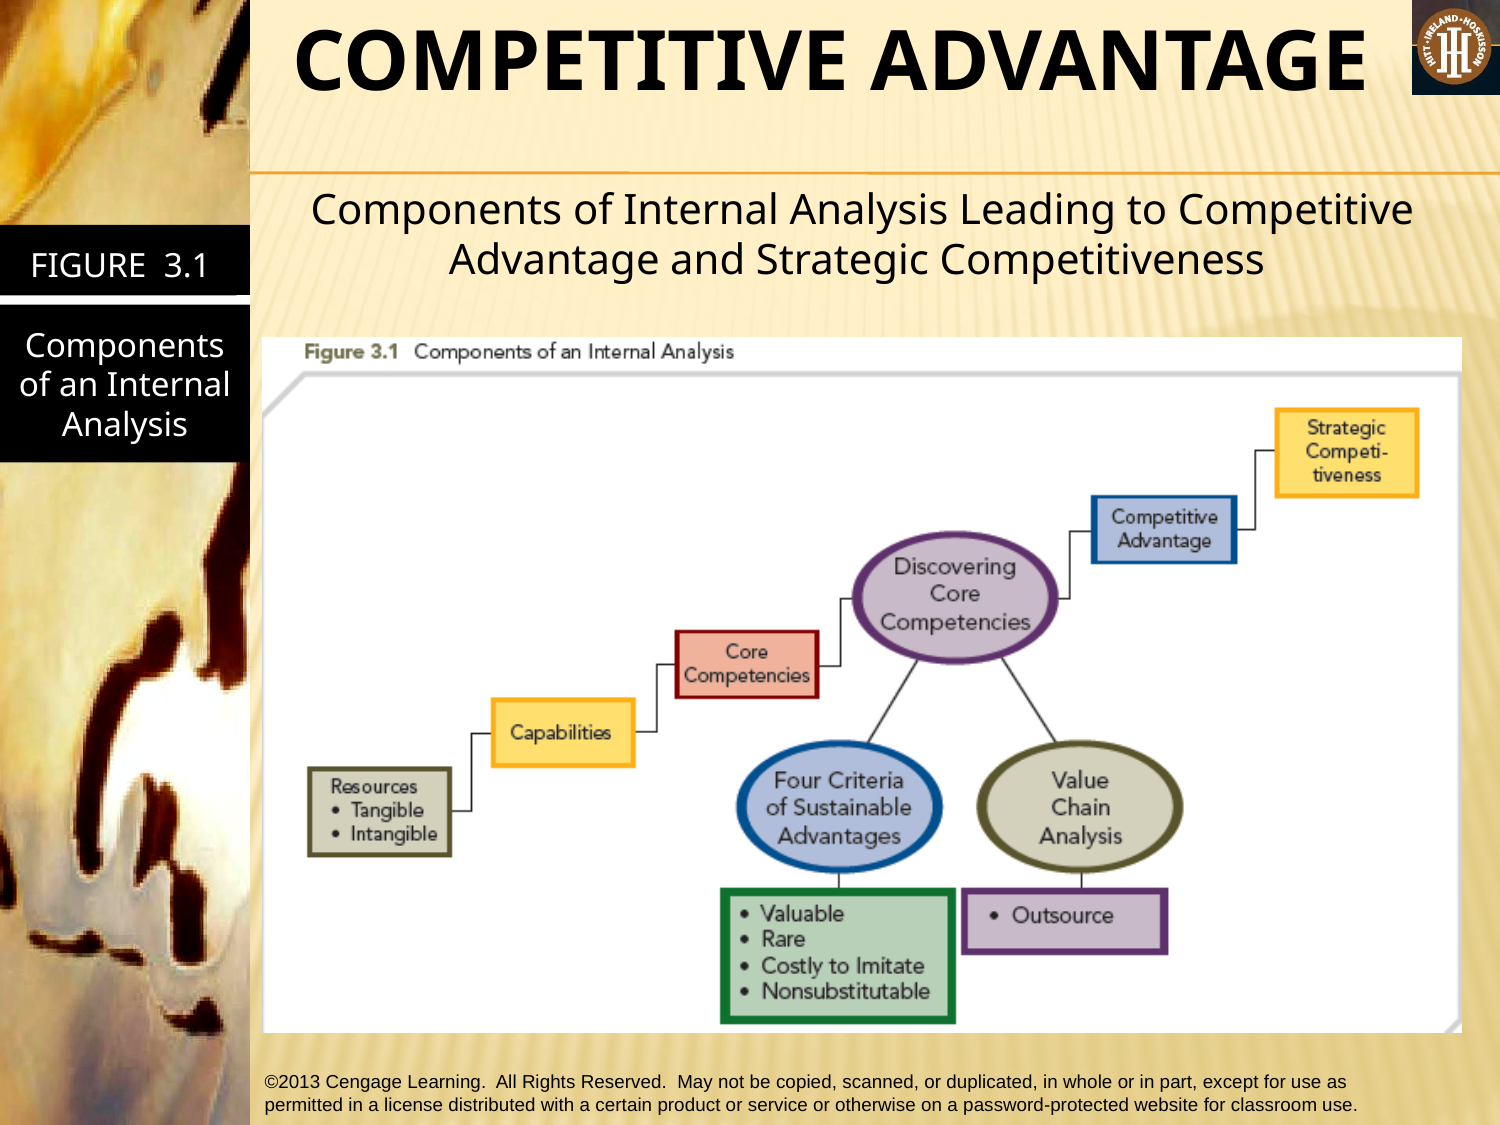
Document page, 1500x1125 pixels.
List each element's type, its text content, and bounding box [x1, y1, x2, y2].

picture [0, 463, 250, 1125]
picture [0, 0, 250, 224]
text_box FIGURE 3.1 Components of an Internal Analysis [0, 300, 250, 463]
text_box Components of Internal Analysis Leading to Competitive Advantage and Strategic Competitiveness [249, 174, 1475, 363]
picture [262, 337, 1462, 1034]
text_box FIGURE 3.1 Components of an Internal Analysis [0, 224, 250, 299]
picture [1413, 0, 1500, 95]
text_box COMPETITIVE ADVANTAGE [249, 0, 1413, 115]
